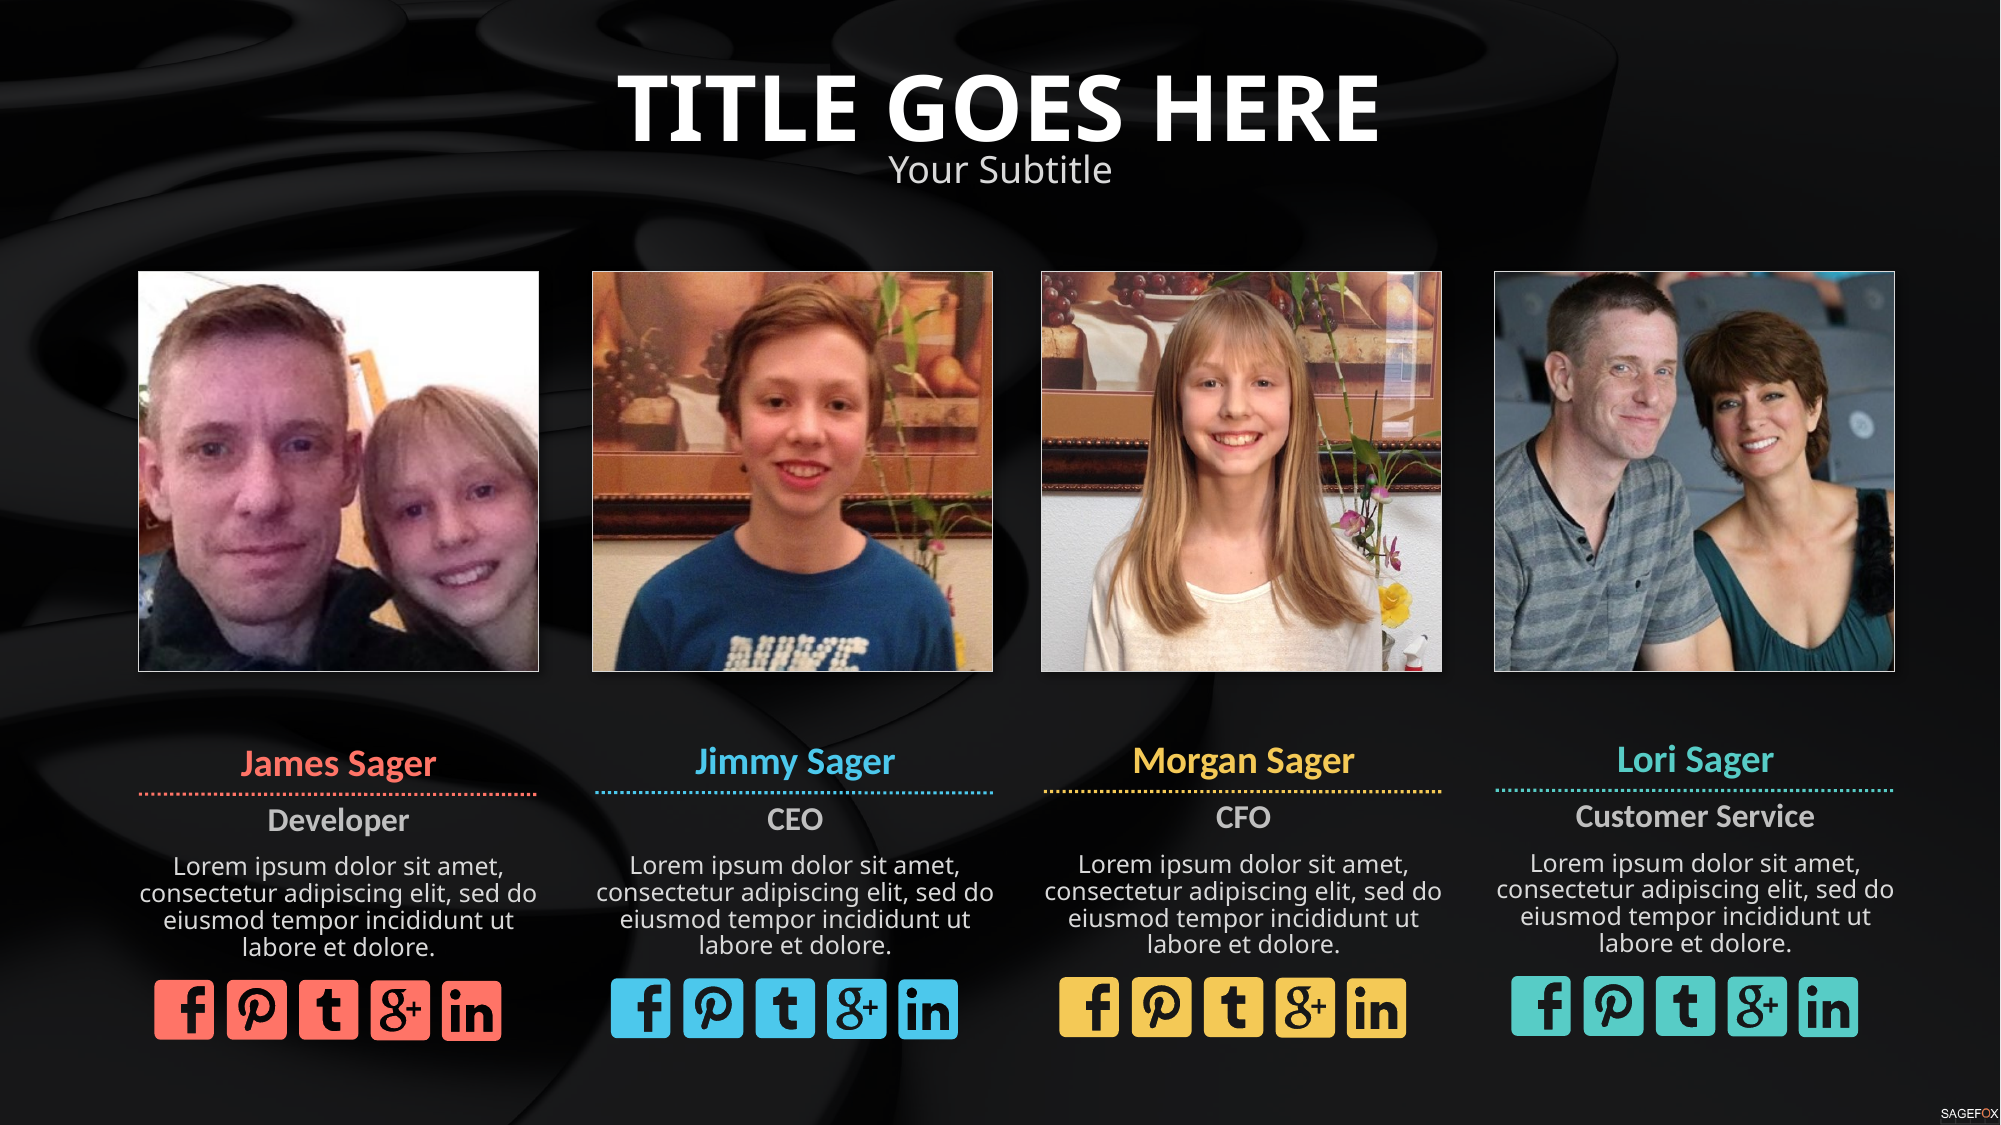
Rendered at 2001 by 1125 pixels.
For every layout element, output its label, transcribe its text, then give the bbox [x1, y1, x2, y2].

text_box Lorem ipsum dolor sit amet, consectetur adipiscing elit, sed do eiusmod tempor incididunt ut labore et dolore. [595, 852, 996, 966]
text_box Lorem ipsum dolor sit amet, consectetur adipiscing elit, sed do eiusmod tempor incididunt ut labore et dolore. [138, 854, 539, 968]
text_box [548, 42, 1452, 199]
text_box Jimmy Sager [620, 740, 971, 784]
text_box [154, 979, 502, 1041]
text_box CEO [620, 798, 971, 841]
text_box Lorem ipsum dolor sit amet, consectetur adipiscing elit, sed do eiusmod tempor incididunt ut labore et dolore. [1043, 851, 1444, 965]
text_box Lorem ipsum dolor sit amet, consectetur adipiscing elit, sed do eiusmod tempor incididunt ut labore et dolore. [1495, 850, 1896, 964]
picture [0, 0, 2001, 1125]
text_box [1040, 270, 1442, 672]
text_box [591, 270, 993, 672]
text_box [610, 978, 958, 1040]
text_box Customer Service [1520, 796, 1871, 839]
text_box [1059, 977, 1407, 1039]
text_box [138, 270, 540, 672]
text_box Lori Sager [1520, 738, 1871, 781]
text_box James Sager [163, 742, 514, 785]
text_box Morgan Sager [1068, 739, 1419, 782]
text_box Developer [163, 799, 514, 842]
text_box [1494, 271, 1896, 673]
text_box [1511, 976, 1859, 1038]
text_box CFO [1068, 797, 1419, 840]
